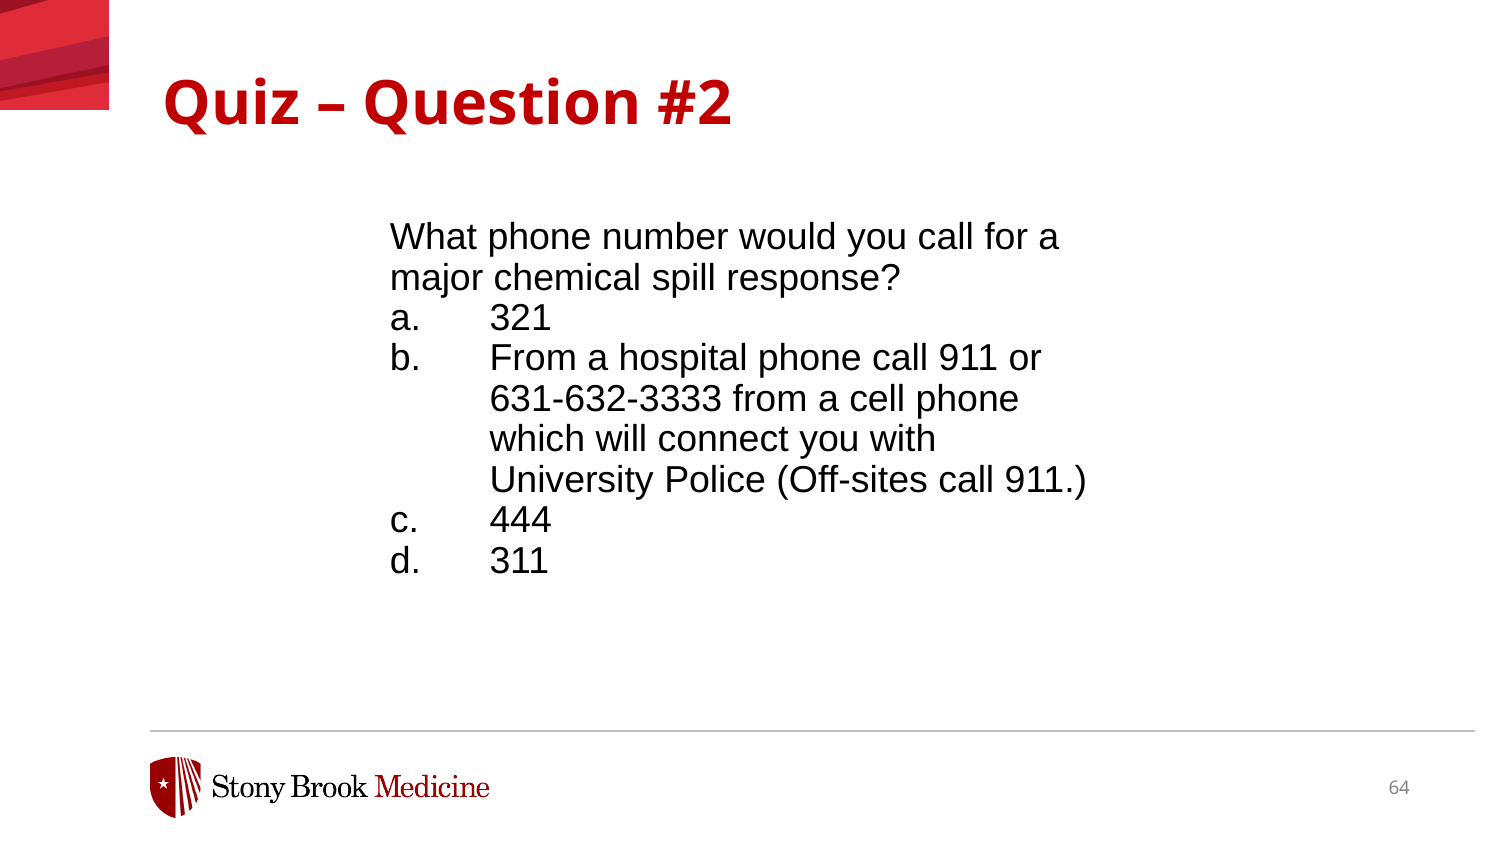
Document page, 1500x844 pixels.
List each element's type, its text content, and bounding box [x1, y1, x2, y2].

title Quiz – Question #2 [162, 69, 888, 210]
slide_number 64 [1074, 768, 1425, 827]
text_box What phone number would you call for a major chemical spill response? 321 From a hospital phone call 911 or 631-632-3333 from a cell phone which will connect you with University Police (Off-sites call 911.) 444 311 [374, 209, 1125, 589]
picture [0, 0, 109, 110]
picture [150, 757, 489, 818]
